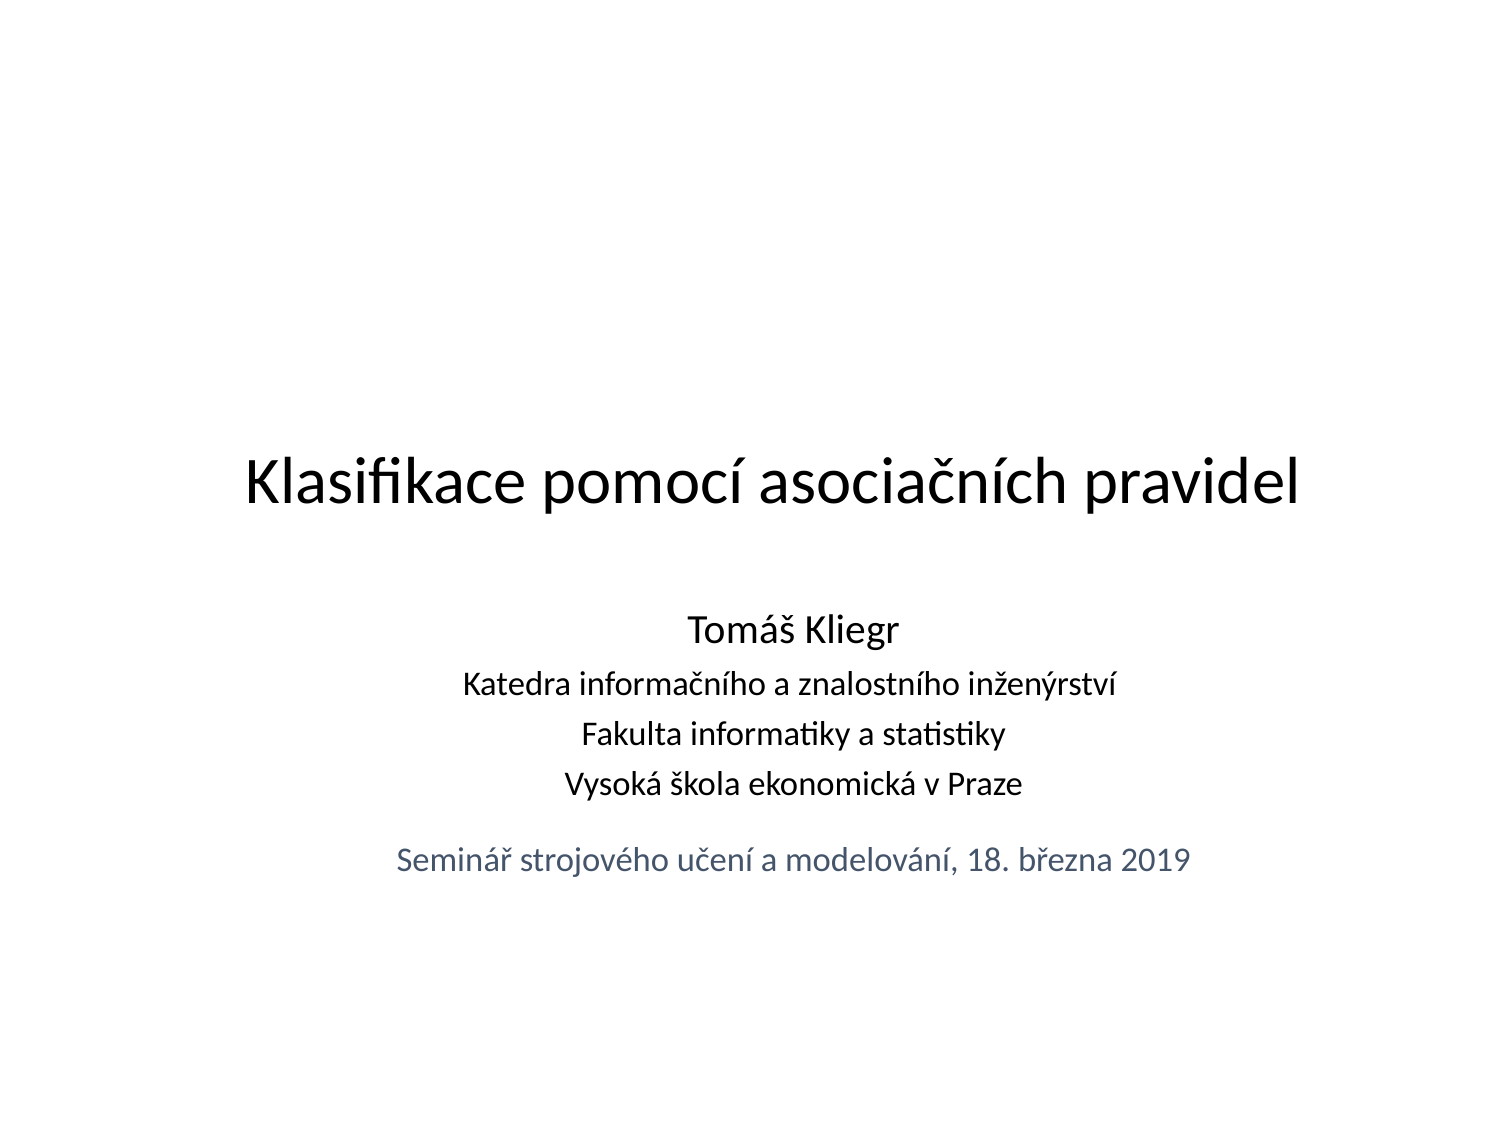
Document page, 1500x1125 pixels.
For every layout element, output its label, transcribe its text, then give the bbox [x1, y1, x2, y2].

title Klasifikace pomocí asociačních pravidel [112, 338, 1436, 526]
subtitle Tomáš Kliegr Katedra informačního a znalostního inženýrství Fakulta informatiky a statistiky Vysoká škola ekonomická v Praze Seminář strojového učení a modelování, 18. března 2019 [200, 600, 1388, 888]
